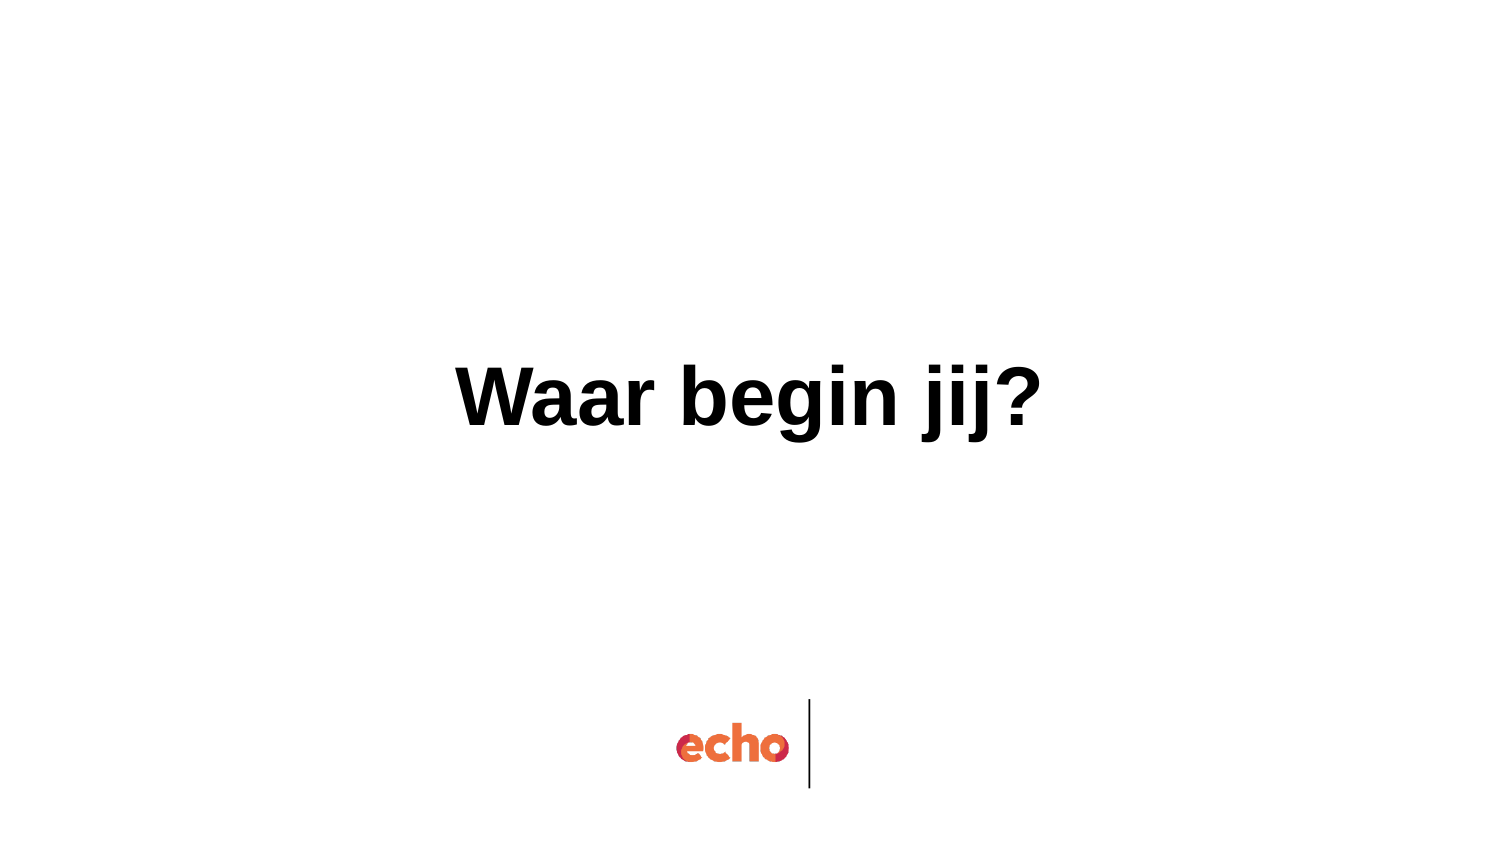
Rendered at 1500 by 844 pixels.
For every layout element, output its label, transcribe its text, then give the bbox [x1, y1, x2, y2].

title Waar begin jij? [0, 208, 1500, 576]
picture [631, 687, 822, 813]
